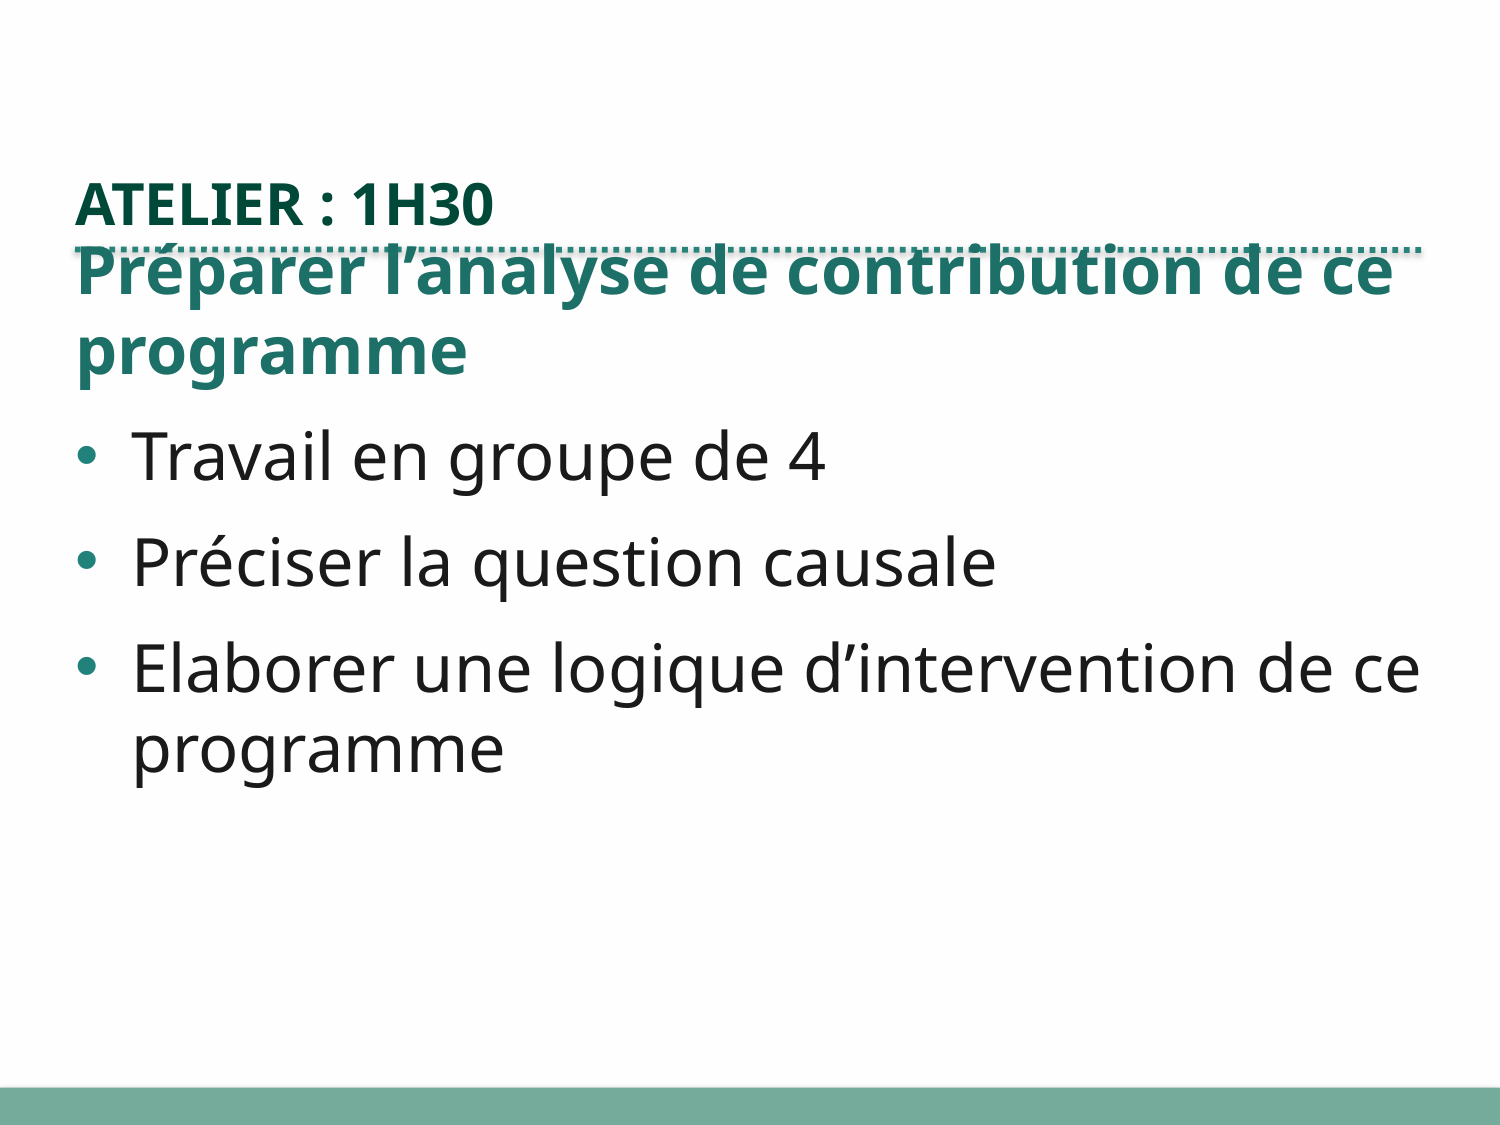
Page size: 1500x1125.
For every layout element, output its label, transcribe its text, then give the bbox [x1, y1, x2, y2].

list Préparer l’analyse de contribution de ce programme Travail en groupe de 4 Préciser la question causale Elaborer une logique d’intervention de ce programme [75, 312, 1425, 913]
title Atelier : 1h30 [75, 82, 1425, 238]
